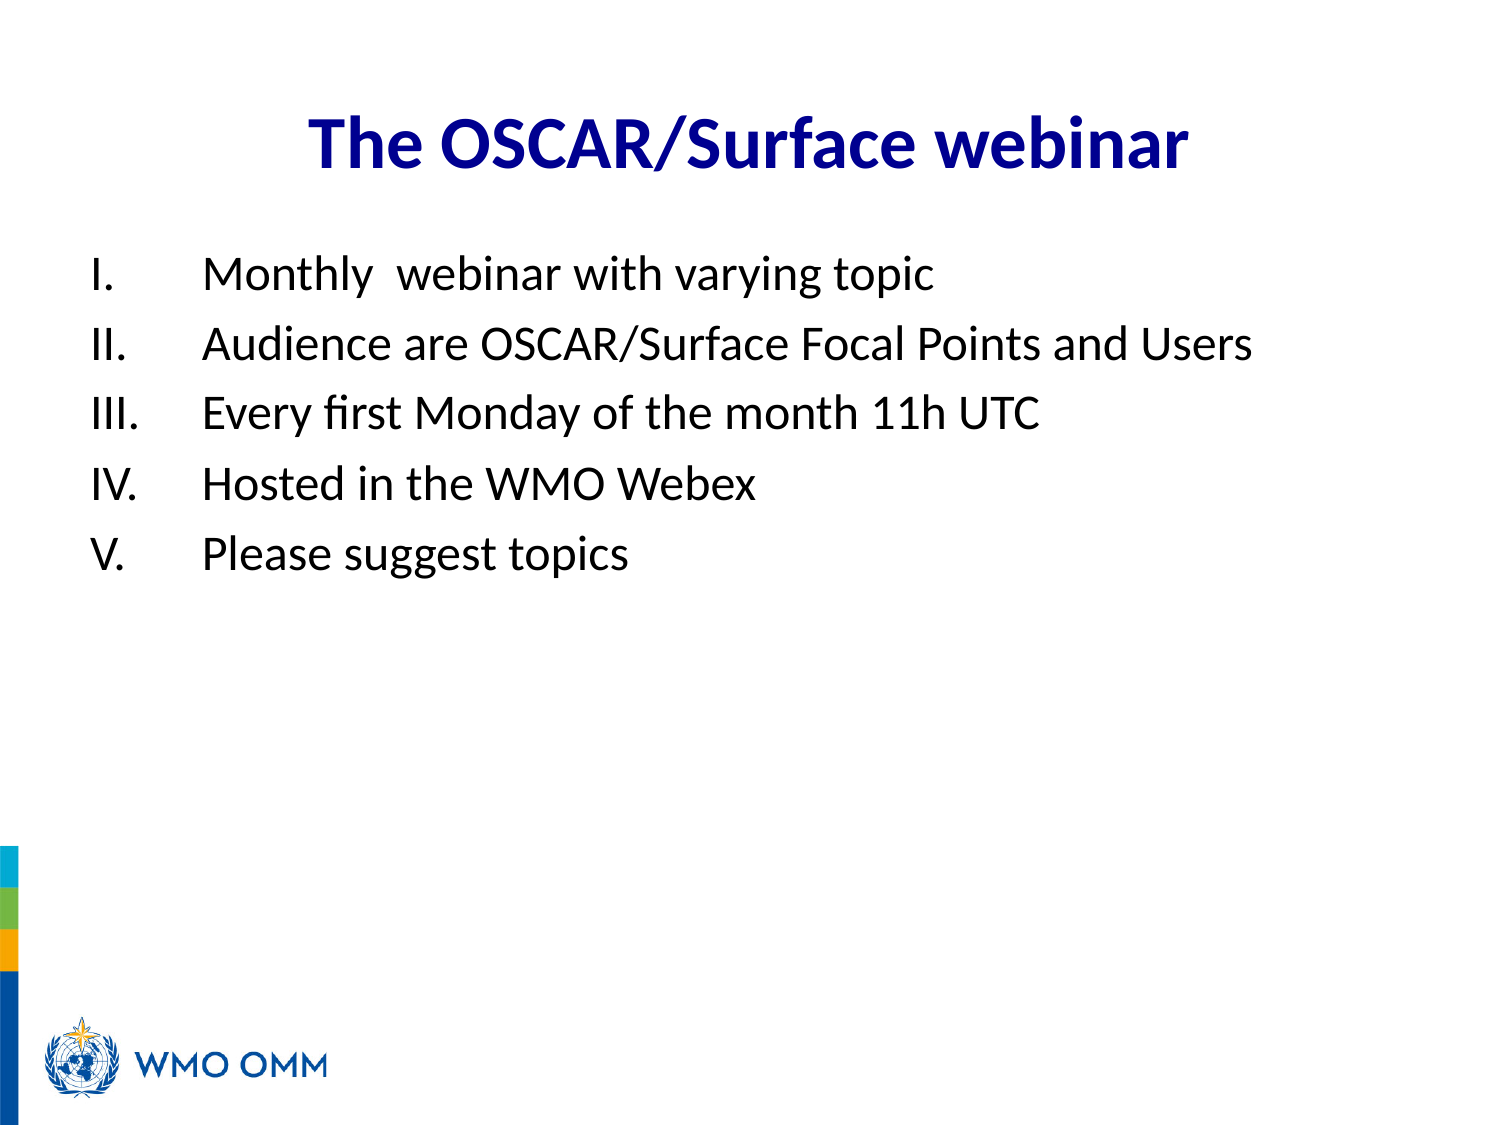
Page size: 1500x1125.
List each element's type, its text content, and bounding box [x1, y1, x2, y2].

list Monthly webinar with varying topic Audience are OSCAR/Surface Focal Points and Users Every first Monday of the month 11h UTC Hosted in the WMO Webex Please suggest topics [75, 232, 1425, 1005]
title The OSCAR/Surface webinar [75, 45, 1425, 232]
picture [0, 845, 327, 1125]
